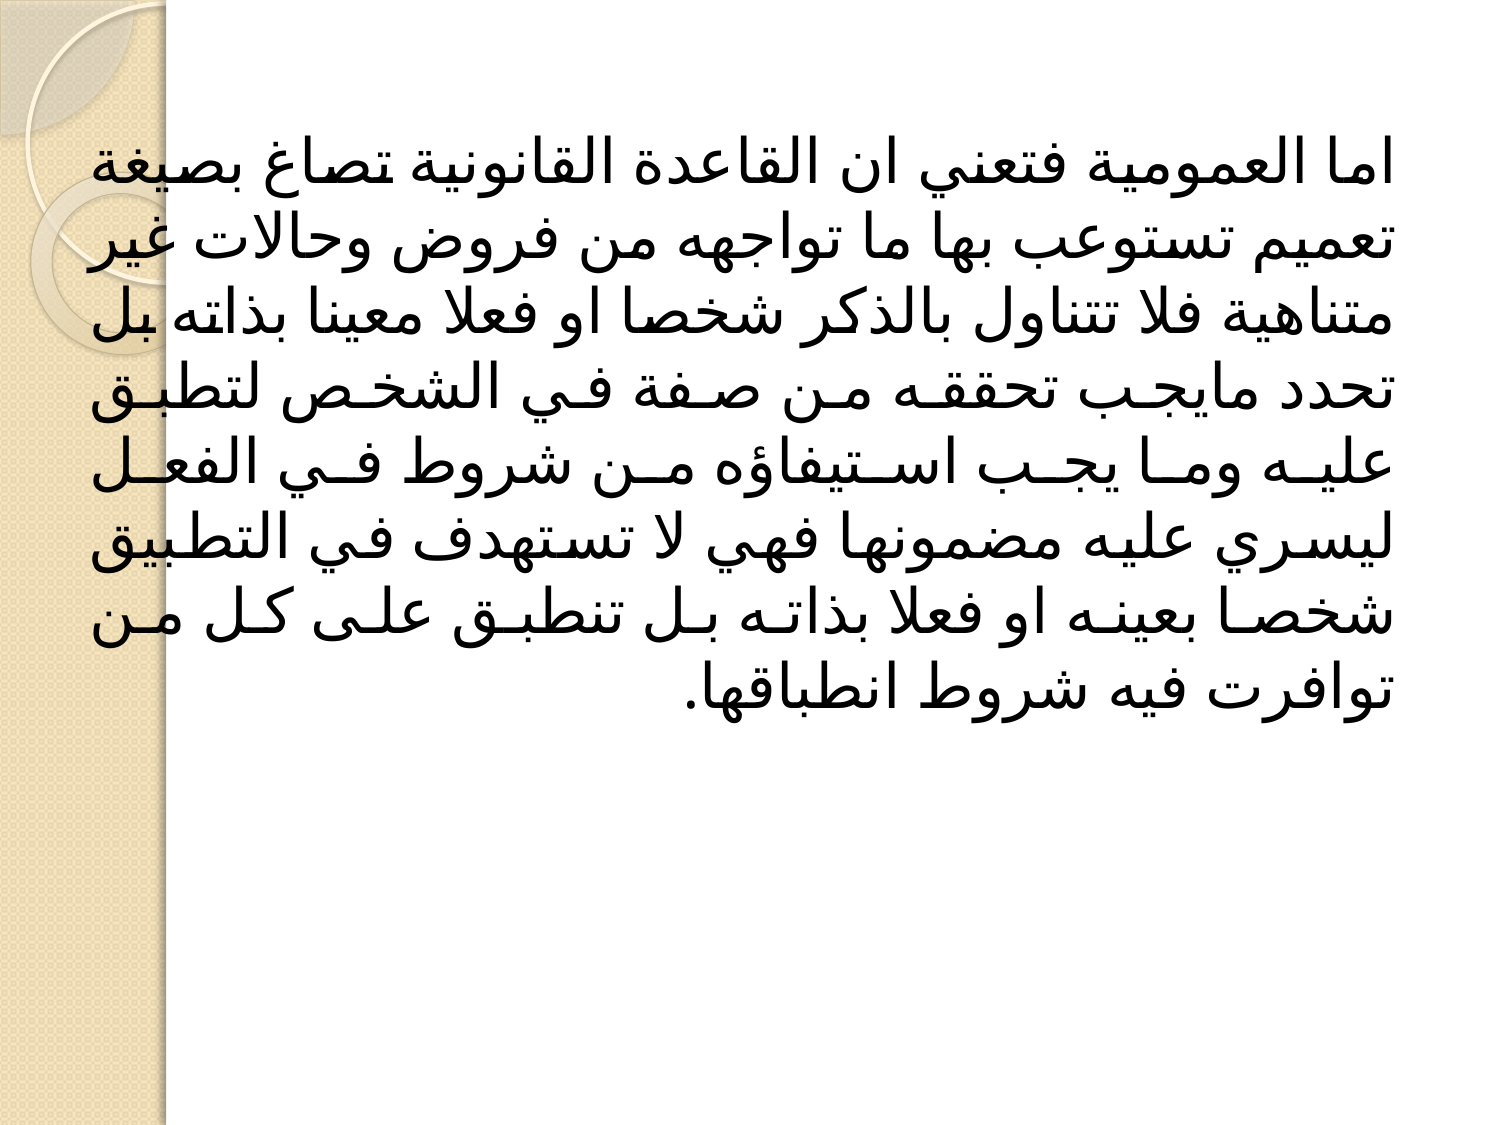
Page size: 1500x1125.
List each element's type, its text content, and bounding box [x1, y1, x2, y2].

list اما العمومية فتعني ان القاعدة القانونية تصاغ بصيغة تعميم تستوعب بها ما تواجهه من فروض وحالات غير متناهية فلا تتناول بالذكر شخصا او فعلا معينا بذاته بل تحدد مايجب تحققه من صفة في الشخص لتطبق عليه وما يجب استيفاؤه من شروط في الفعل ليسري عليه مضمونها فهي لا تستهدف في التطبيق شخصا بعينه او فعلا بذاته بل تنطبق على كل من توافرت فيه شروط انطباقها. [75, 113, 1425, 1005]
